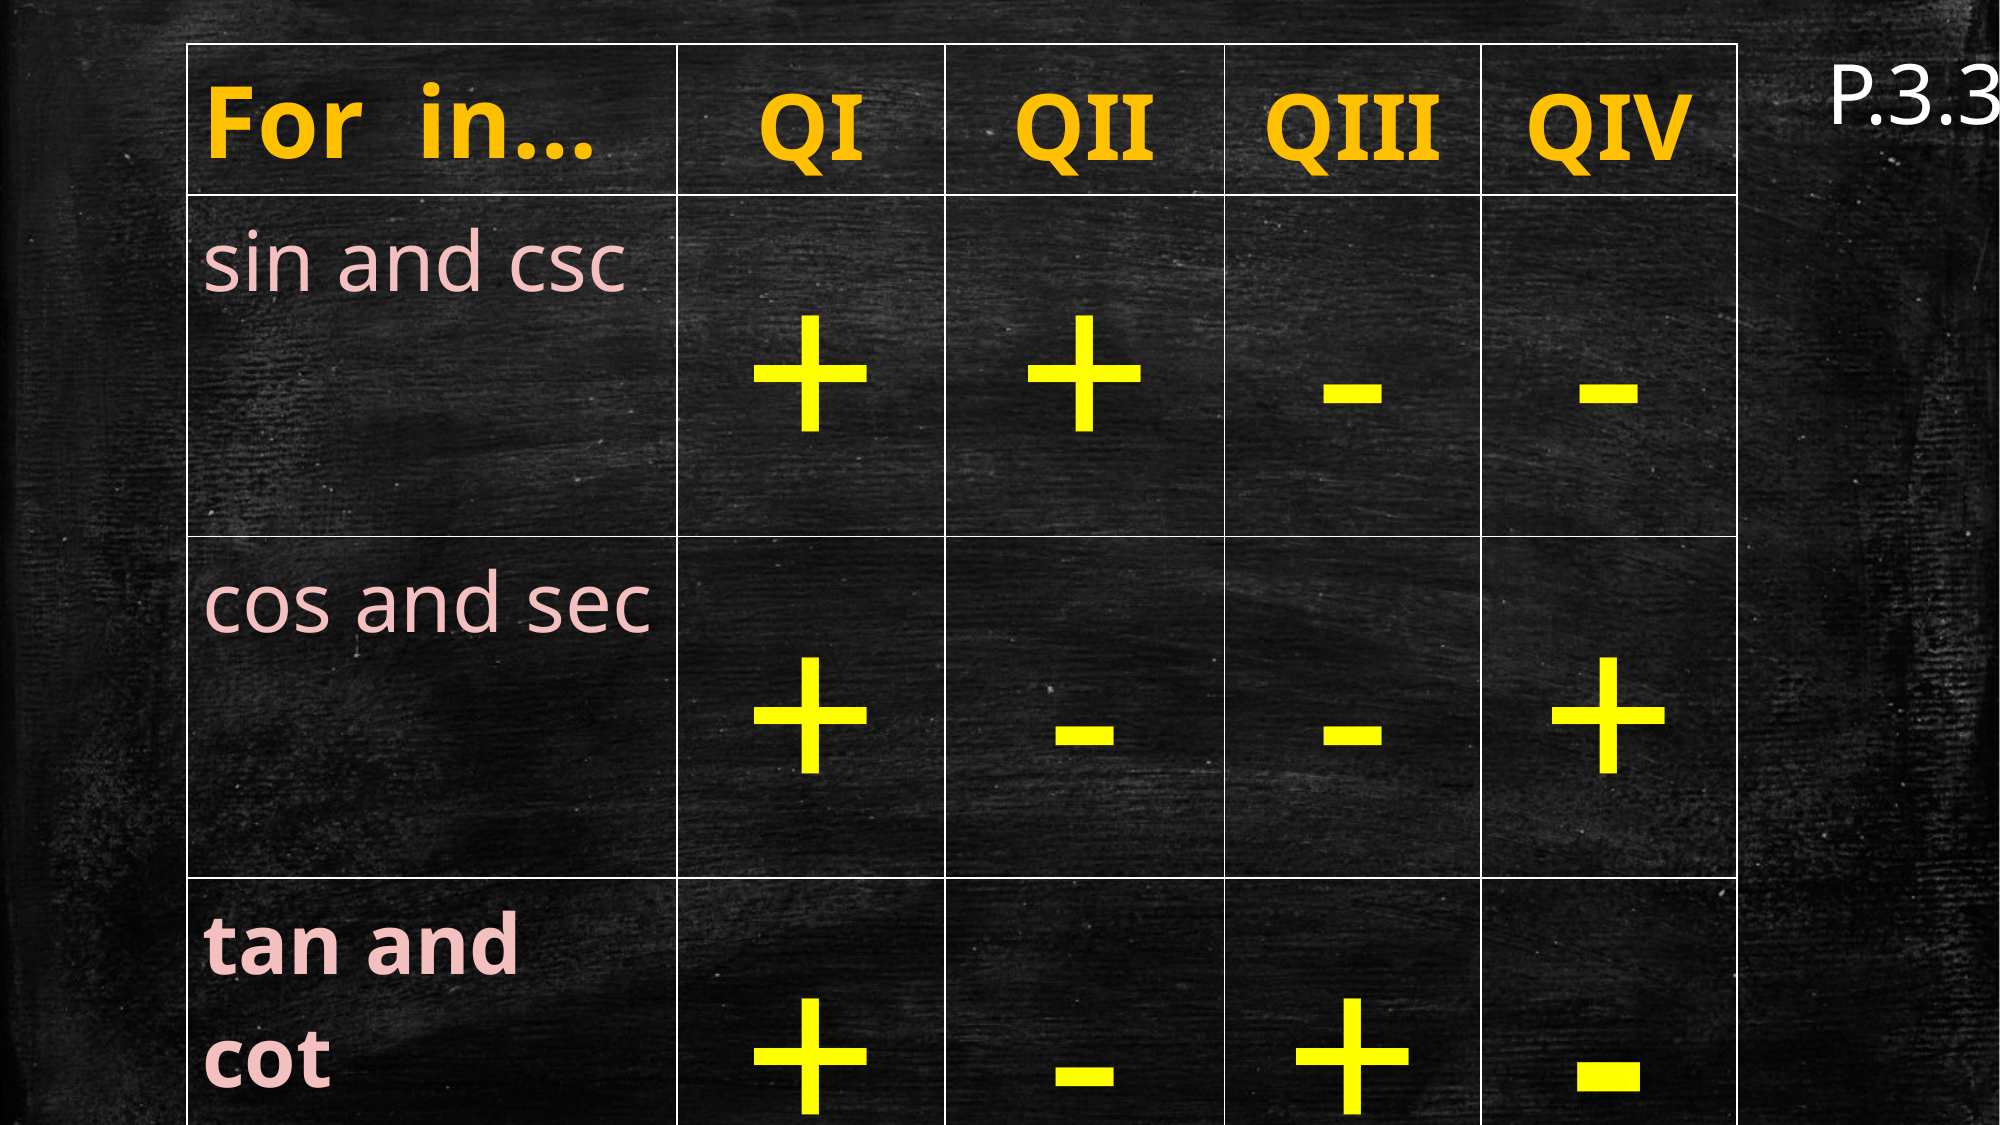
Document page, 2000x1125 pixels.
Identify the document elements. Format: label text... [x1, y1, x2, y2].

text_box P.3.3 [1811, 44, 2000, 150]
